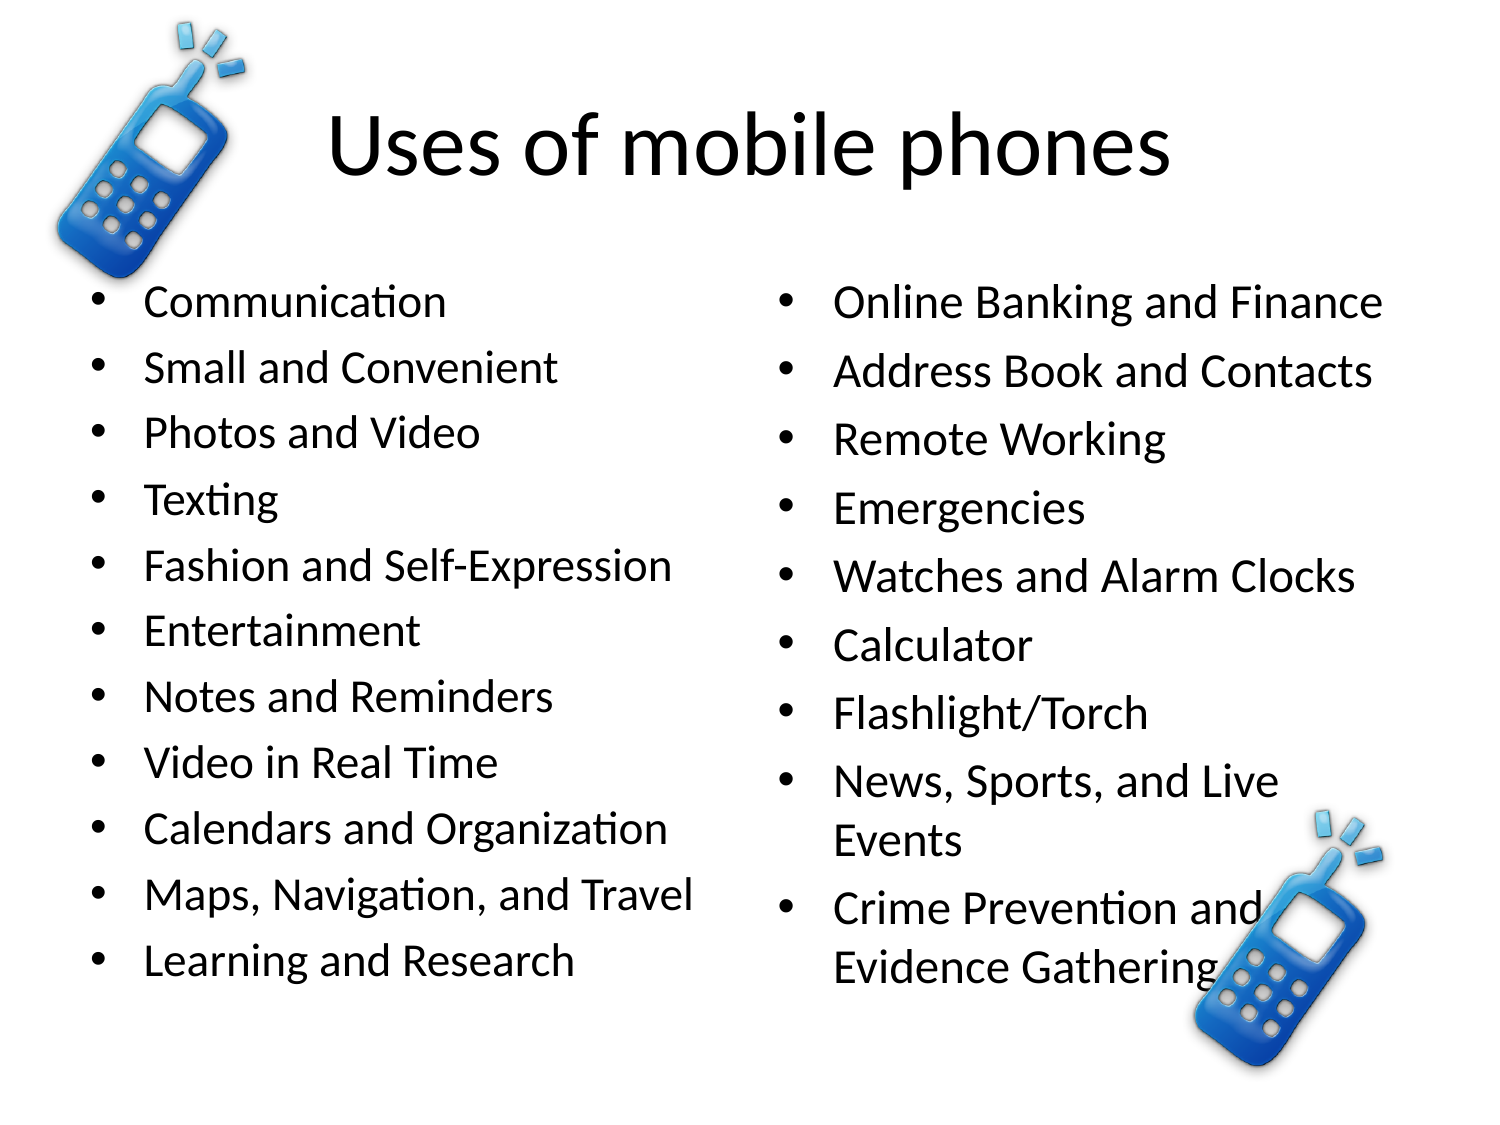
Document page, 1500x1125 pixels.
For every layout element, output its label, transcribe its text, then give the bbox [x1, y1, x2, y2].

picture [0, 0, 301, 301]
list Communication Small and Convenient Photos and Video Texting Fashion and Self-Expression Entertainment Notes and Reminders Video in Real Time Calendars and Organization Maps, Navigation, and Travel Learning and Research [75, 262, 738, 1005]
title Uses of mobile phones [304, 45, 1425, 233]
list Online Banking and Finance Address Book and Contacts Remote Working Emergencies Watches and Alarm Clocks Calculator Flashlight/Torch News, Sports, and Live Events Crime Prevention and Evidence Gathering [762, 262, 1425, 1005]
picture [1137, 787, 1438, 1088]
